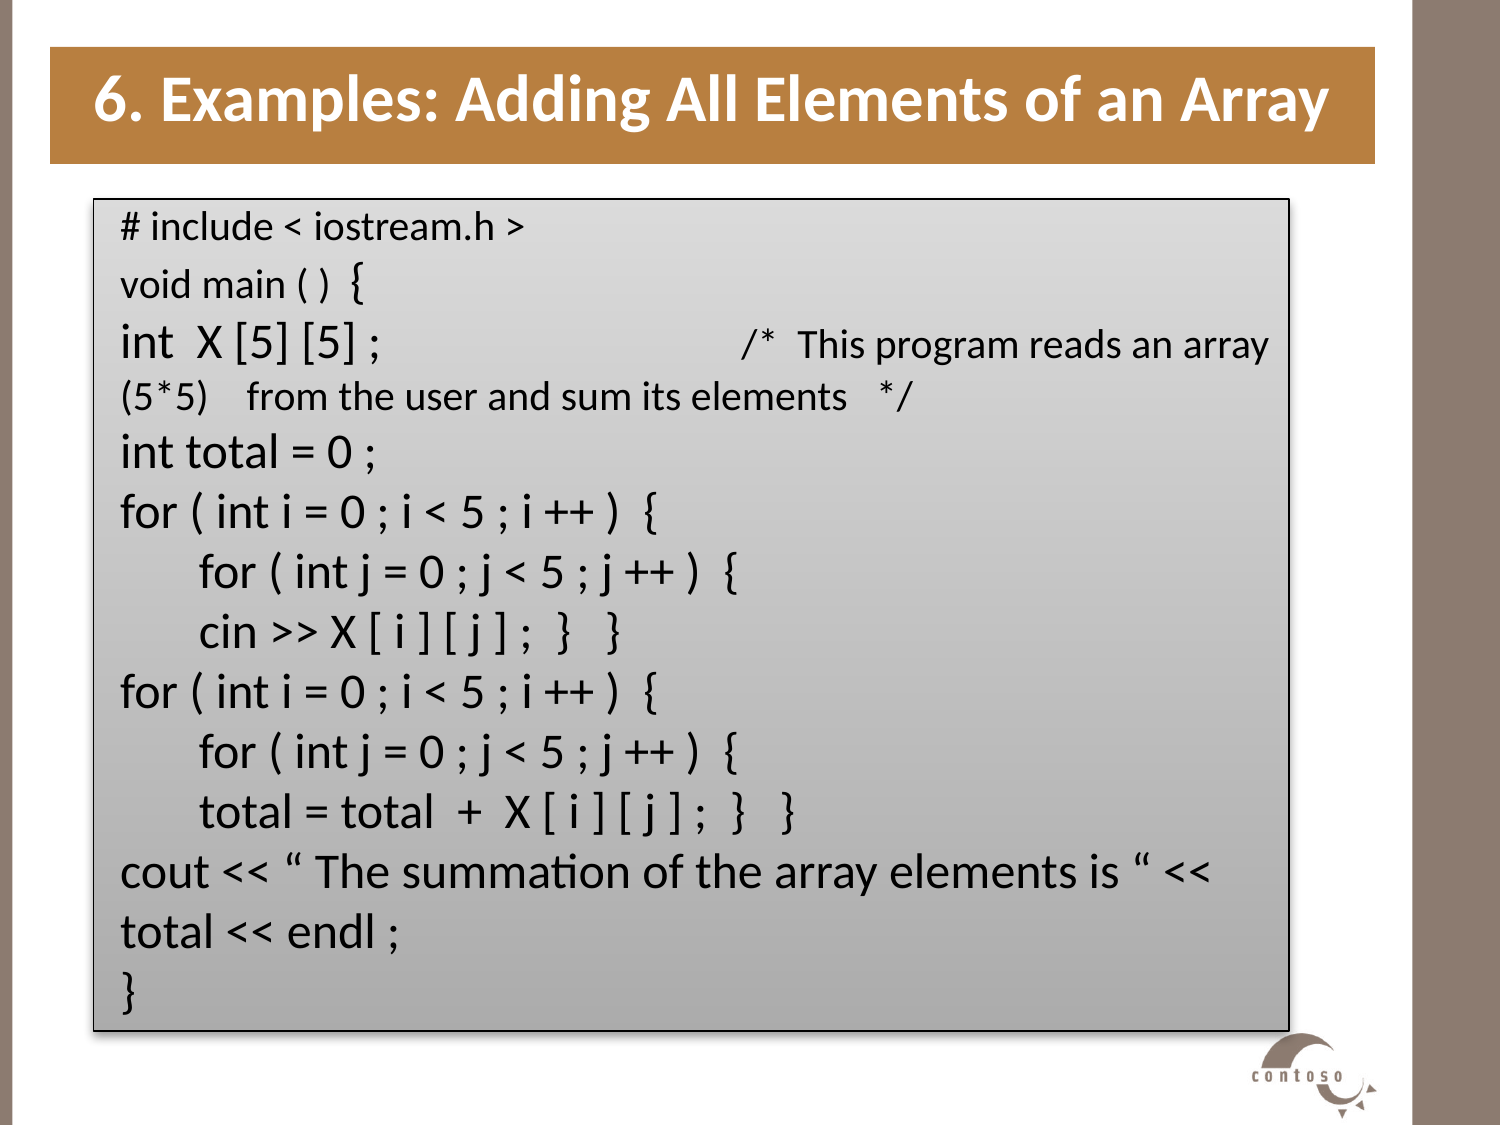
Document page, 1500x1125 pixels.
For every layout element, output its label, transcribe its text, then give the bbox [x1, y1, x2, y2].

list 6. Examples: Adding All Elements of an Array [50, 46, 1375, 164]
text_box # include < iostream.h > void main ( ) { int X [5] [5] ; /* This program reads an array (5*5) from the user and sum its elements */ int total = 0 ; for ( int i = 0 ; i < 5 ; i ++ ) { for ( int j = 0 ; j < 5 ; j ++ ) { cin >> X [ i ] [ j ] ; } } for ( int i = 0 ; i < 5 ; i ++ ) { for ( int j = 0 ; j < 5 ; j ++ ) { total = total + X [ i ] [ j ] ; } } cout << “ The summation of the array elements is “ << total << endl ; } [105, 191, 1301, 1027]
text_box [93, 198, 1290, 1032]
